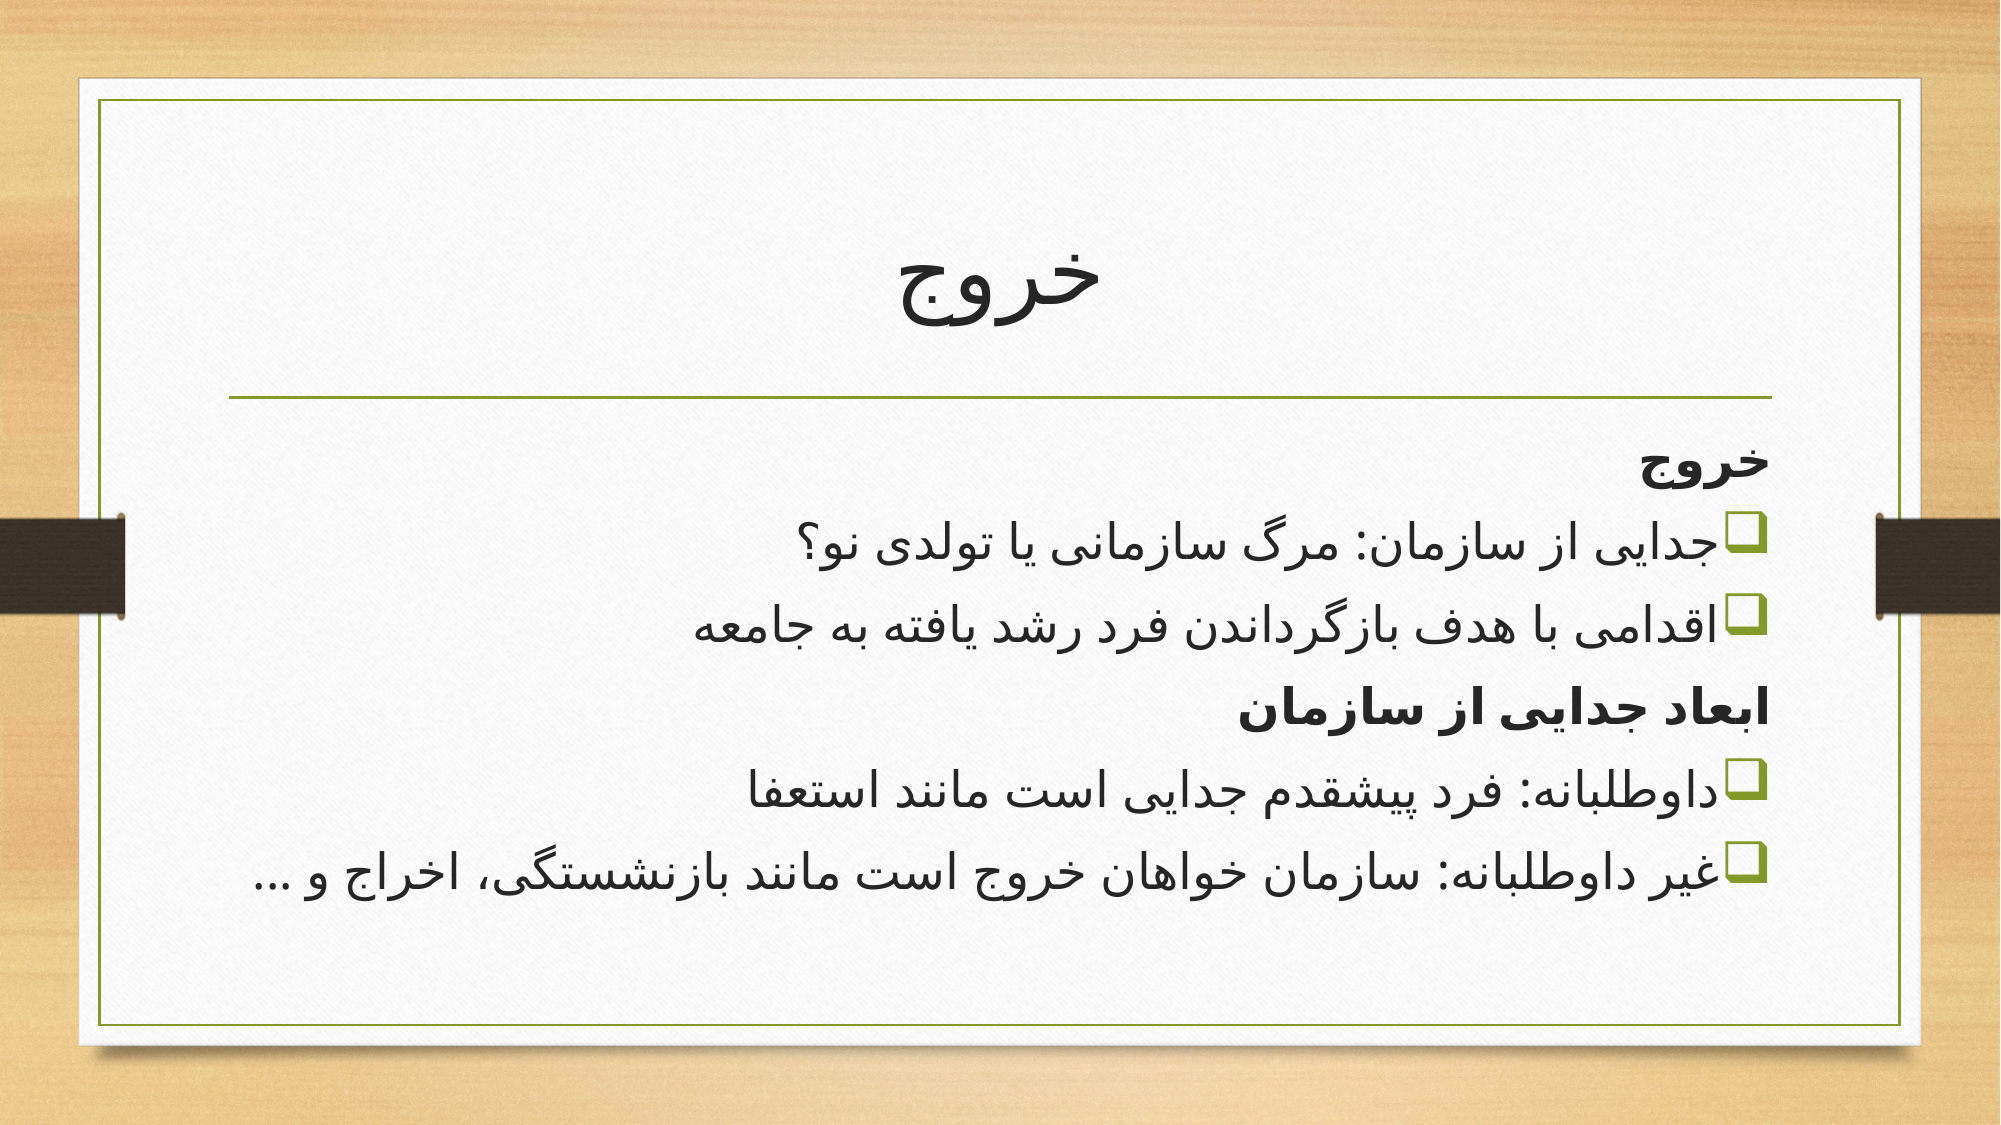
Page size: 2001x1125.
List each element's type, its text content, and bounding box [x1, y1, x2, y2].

picture [0, 0, 2001, 1125]
title خروج [212, 161, 1788, 375]
list خروج جدایی از سازمان: مرگ سازمانی یا تولدی نو؟ اقدامی با هدف بازگرداندن فرد رشد یافته به جامعه ابعاد جدایی از سازمان داوطلبانه: فرد پیشقدم جدایی است مانند استعفا غیر داوطلبانه: سازمان خواهان خروج است مانند بازنشستگی، اخراج و ... [212, 419, 1788, 964]
